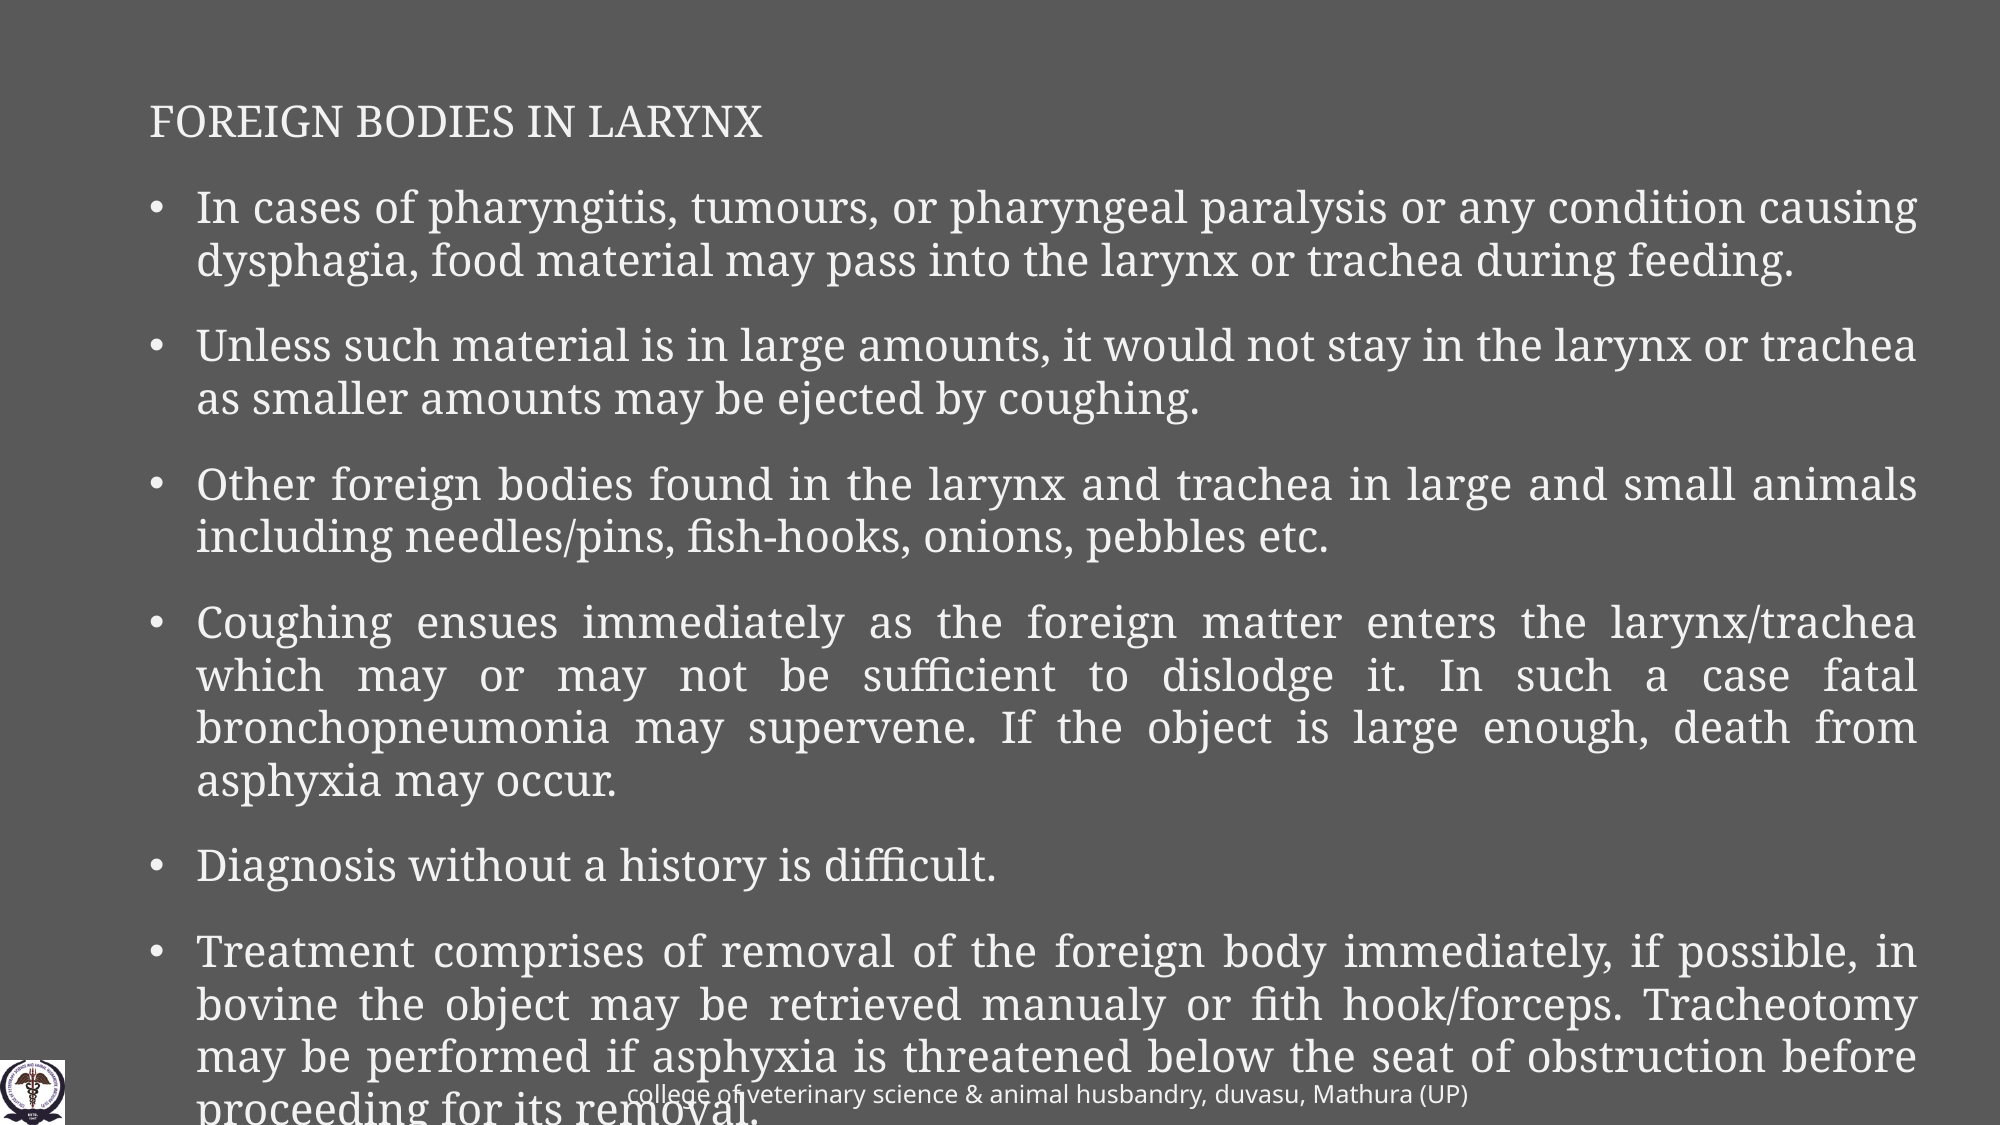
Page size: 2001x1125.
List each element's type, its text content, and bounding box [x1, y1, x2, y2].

subtitle FOREIGN BODIES IN LARYNX In cases of pharyngitis, tumours, or pharyngeal paralysis or any condition causing dysphagia, food material may pass into the larynx or trachea during feeding. Unless such material is in large amounts, it would not stay in the larynx or trachea as smaller amounts may be ejected by coughing. Other foreign bodies found in the larynx and trachea in large and small animals including needles/pins, fish-hooks, onions, pebbles etc. Coughing ensues immediately as the foreign matter enters the larynx/trachea which may or may not be sufficient to dislodge it. In such a case fatal bronchopneumonia may supervene. If the object is large enough, death from asphyxia may occur. Diagnosis without a history is difficult. Treatment comprises of removal of the foreign body immediately, if possible, in bovine the object may be retrieved manualy or fith hook/forceps. Tracheotomy may be performed if asphyxia is threatened below the seat of obstruction before proceeding for its removal. [134, 86, 1935, 1023]
footer college of veterinary science & animal husbandry, duvasu, Mathura (UP) [329, 1064, 1767, 1124]
picture [0, 1060, 65, 1125]
